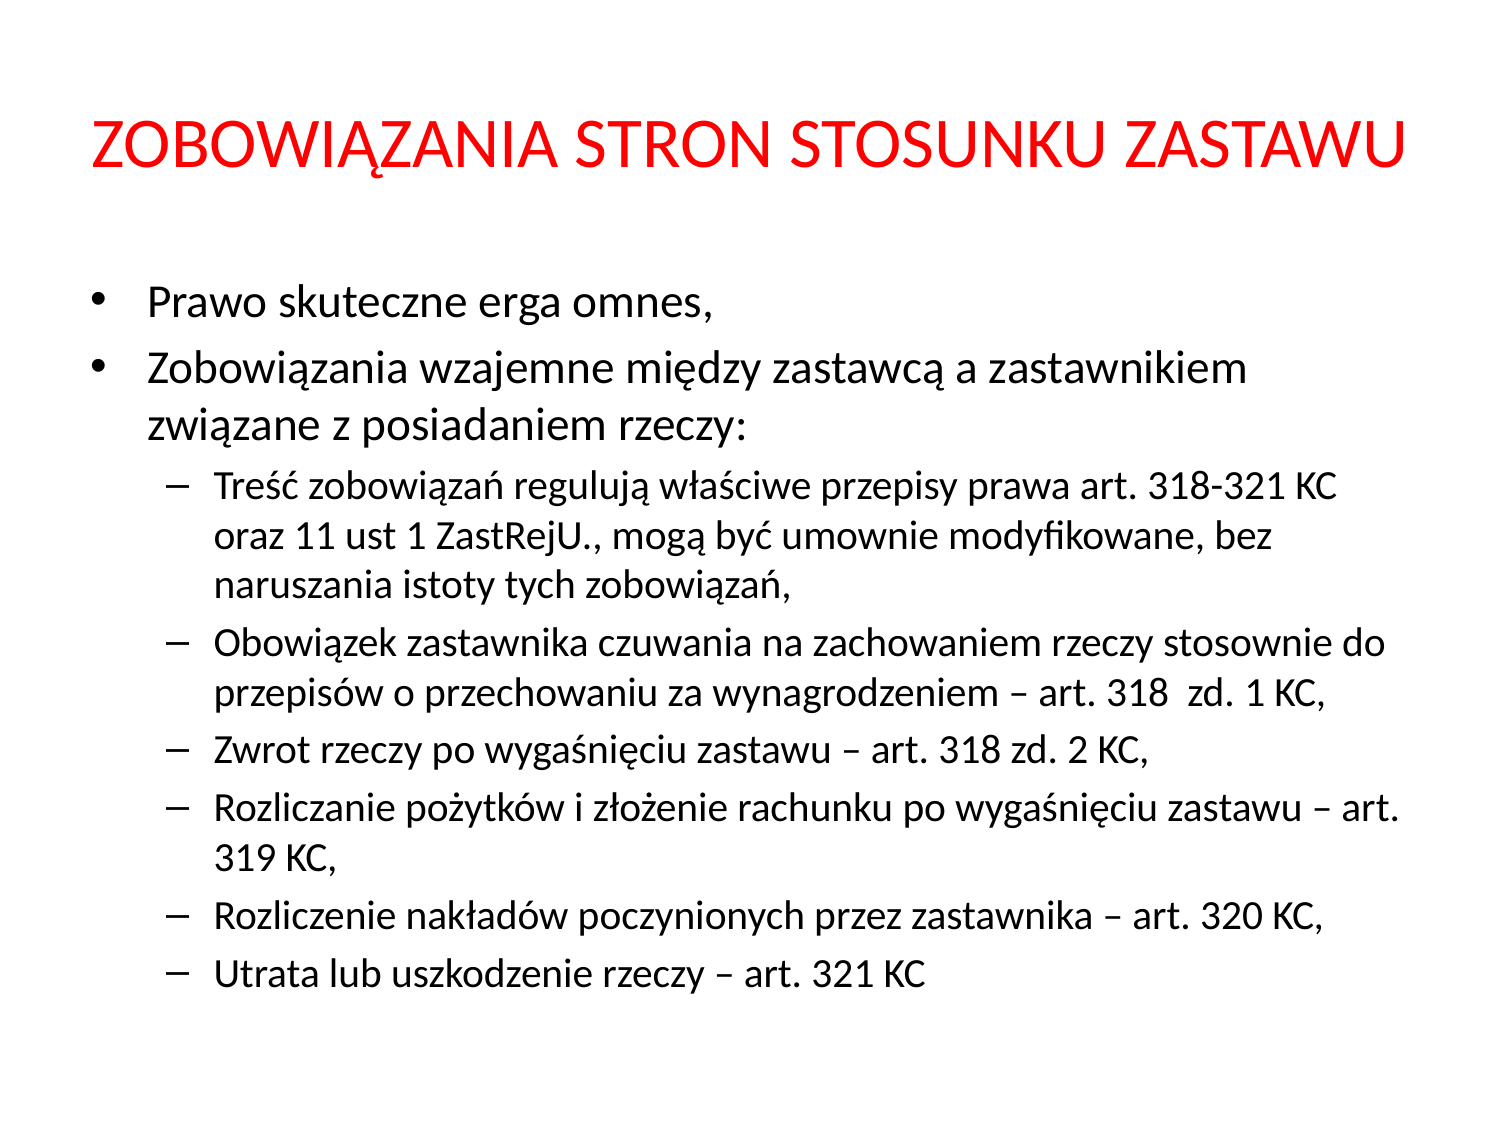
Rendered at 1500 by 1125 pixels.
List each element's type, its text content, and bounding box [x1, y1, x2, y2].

title ZOBOWIĄZANIA STRON STOSUNKU ZASTAWU [75, 45, 1425, 233]
list Prawo skuteczne erga omnes, Zobowiązania wzajemne między zastawcą a zastawnikiem związane z posiadaniem rzeczy: Treść zobowiązań regulują właściwe przepisy prawa art. 318-321 KC oraz 11 ust 1 ZastRejU., mogą być umownie modyfikowane, bez naruszania istoty tych zobowiązań, Obowiązek zastawnika czuwania na zachowaniem rzeczy stosownie do przepisów o przechowaniu za wynagrodzeniem – art. 318 zd. 1 KC, Zwrot rzeczy po wygaśnięciu zastawu – art. 318 zd. 2 KC, Rozliczanie pożytków i złożenie rachunku po wygaśnięciu zastawu – art. 319 KC, Rozliczenie nakładów poczynionych przez zastawnika – art. 320 KC, Utrata lub uszkodzenie rzeczy – art. 321 KC [75, 262, 1425, 1005]
